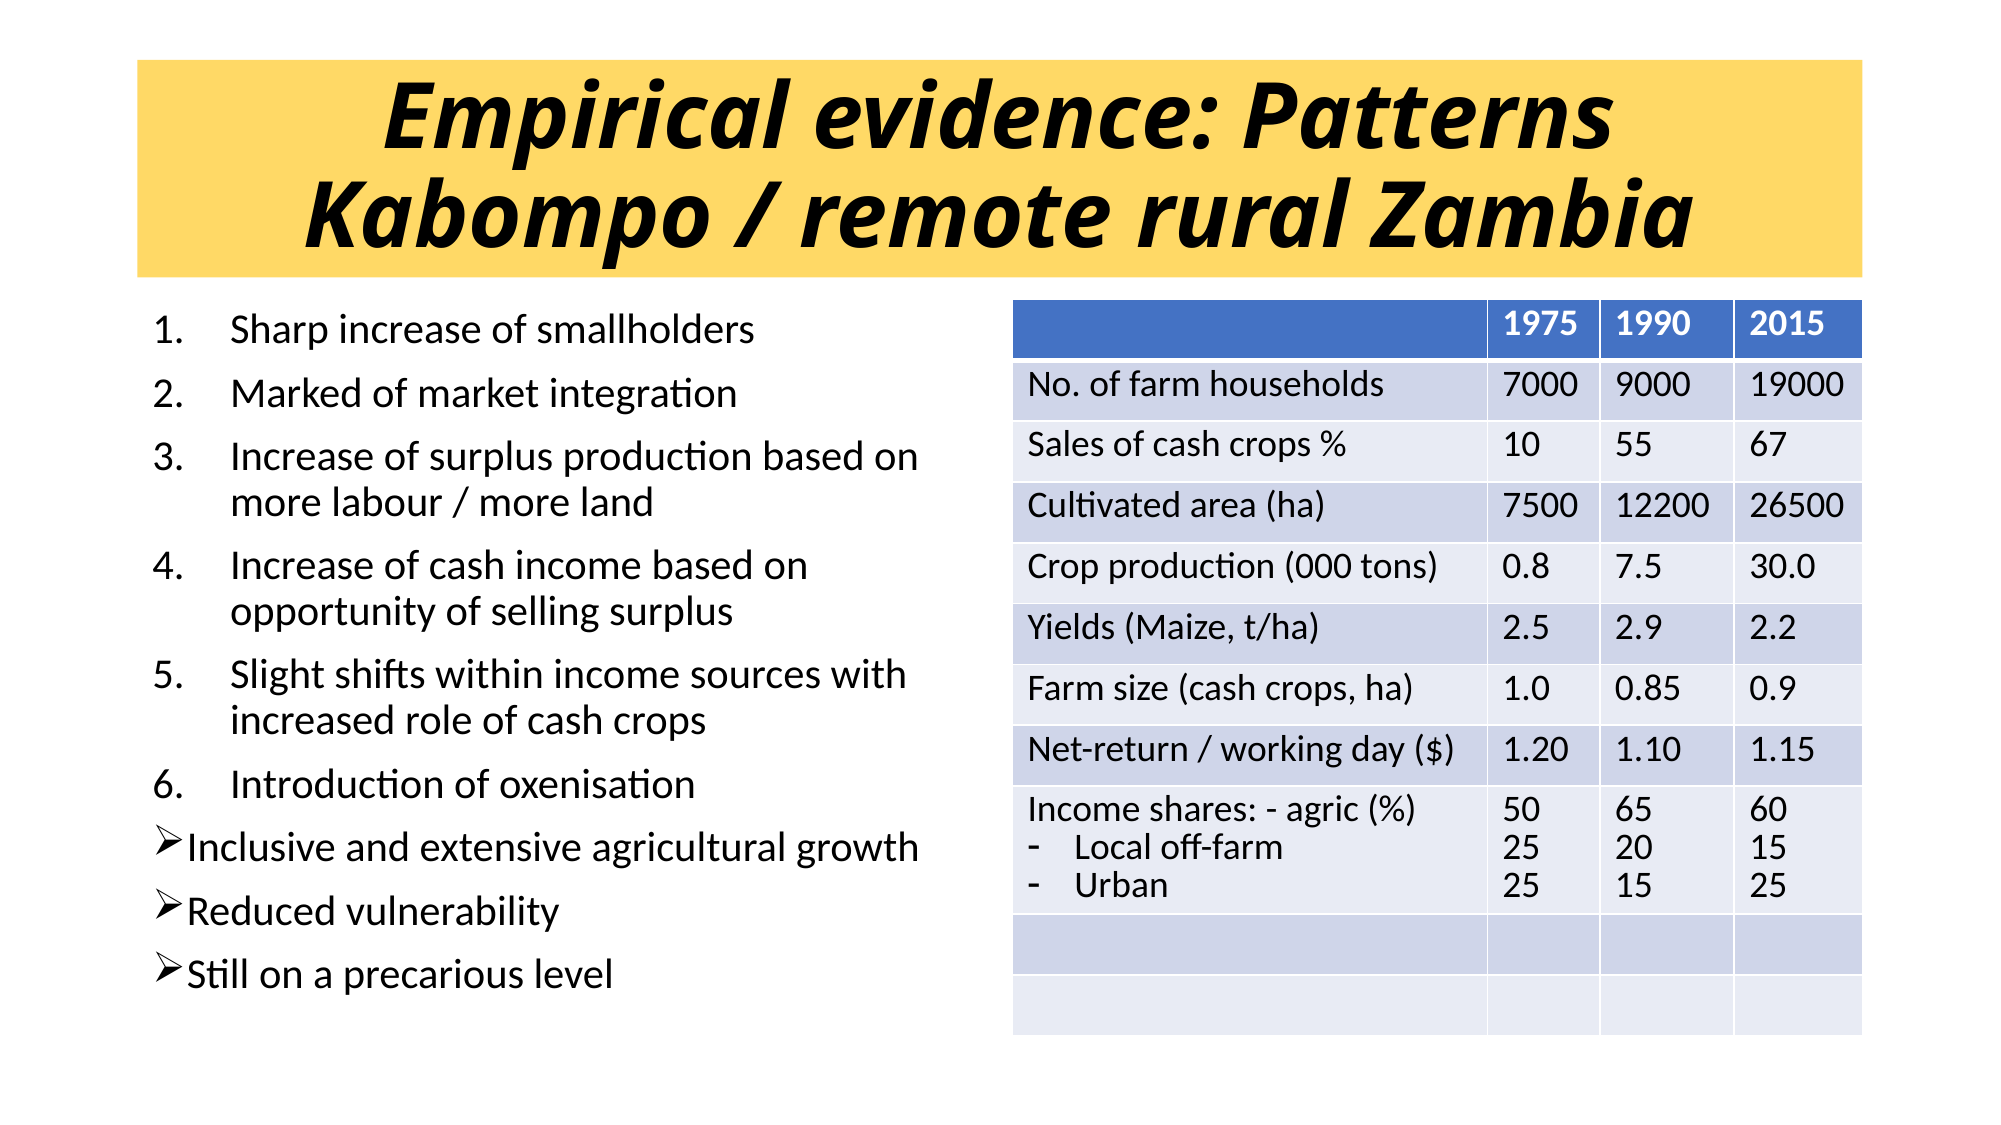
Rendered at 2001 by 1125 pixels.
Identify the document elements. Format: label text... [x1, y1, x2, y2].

table_cell 60 15 25 [1735, 787, 1862, 913]
table_cell [1488, 915, 1599, 974]
table_cell Yields (Maize, t/ha) [1013, 604, 1487, 664]
table_cell 1.0 [1488, 665, 1599, 724]
table_cell 19000 [1735, 363, 1862, 420]
table_cell 2.9 [1601, 604, 1733, 664]
table_cell 1.20 [1488, 726, 1599, 785]
table_header [1013, 300, 1487, 358]
table_cell Net-return / working day ($) [1013, 726, 1487, 785]
list Sharp increase of smallholders Marked of market integration Increase of surplus production based on more labour / more land Increase of cash income based on opportunity of selling surplus Slight shifts within income sources with increased role of cash crops Introduction of oxenisation Inclusive and extensive agricultural growth Reduced vulnerability Still on a precarious level [137, 299, 988, 1014]
table_cell Sales of cash crops % [1013, 422, 1487, 481]
table_cell 26500 [1735, 483, 1862, 542]
table_cell [1488, 976, 1599, 1035]
table_cell [1601, 915, 1733, 974]
table_cell 2.5 [1488, 604, 1599, 664]
table_cell [1735, 915, 1862, 974]
table_header 1990 [1601, 300, 1733, 358]
table_cell 55 [1601, 422, 1733, 481]
table_cell 67 [1735, 422, 1862, 481]
table_cell [1601, 976, 1733, 1035]
title Empirical evidence: Patterns Kabompo / remote rural Zambia [137, 59, 1863, 278]
table_cell 30.0 [1735, 544, 1862, 603]
table_cell [1013, 915, 1487, 974]
table_cell Farm size (cash crops, ha) [1013, 665, 1487, 724]
table_cell 10 [1488, 422, 1599, 481]
table_header 2015 [1735, 300, 1862, 358]
table_cell 9000 [1601, 363, 1733, 420]
table_cell Cultivated area (ha) [1013, 483, 1487, 542]
table_cell 7.5 [1601, 544, 1733, 603]
table_cell Income shares: - agric (%) Local off-farm Urban [1013, 787, 1487, 913]
table_cell 2.2 [1735, 604, 1862, 664]
table_cell 7500 [1488, 483, 1599, 542]
table_header 1975 [1488, 300, 1599, 358]
table_cell 12200 [1601, 483, 1733, 542]
table_cell 50 25 25 [1488, 787, 1599, 913]
table_cell 1.15 [1735, 726, 1862, 785]
table_cell 7000 [1488, 363, 1599, 420]
table_cell Crop production (000 tons) [1013, 544, 1487, 603]
table_cell 65 20 15 [1601, 787, 1733, 913]
table_cell No. of farm households [1013, 363, 1487, 420]
table_cell 0.85 [1601, 665, 1733, 724]
table_cell 1.10 [1601, 726, 1733, 785]
table_cell [1013, 976, 1487, 1035]
table_cell 0.9 [1735, 665, 1862, 724]
table_cell [1735, 976, 1862, 1035]
table_cell 0.8 [1488, 544, 1599, 603]
